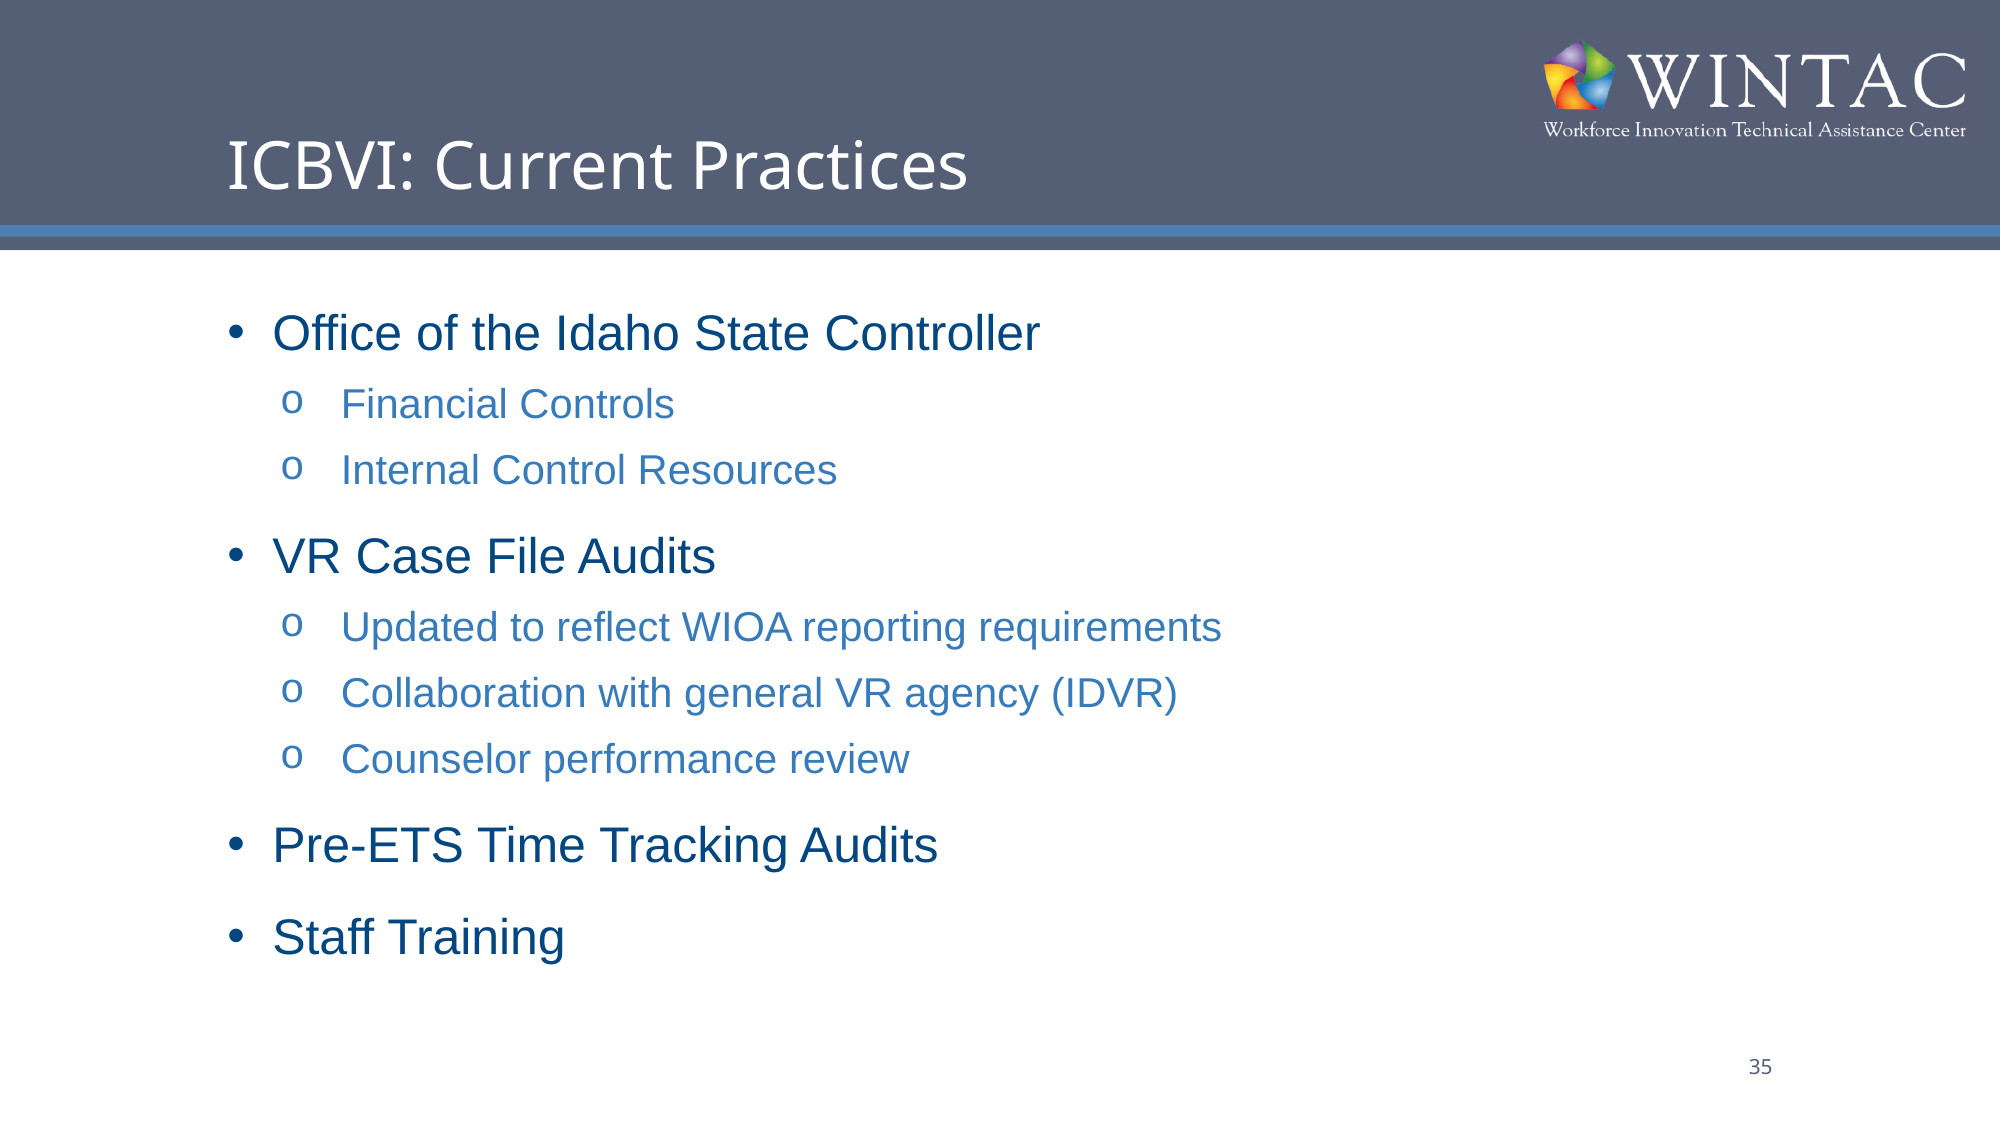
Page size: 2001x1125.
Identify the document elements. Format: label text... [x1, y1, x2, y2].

picture [1529, 27, 1981, 150]
slide_number 35 [1562, 1045, 1788, 1091]
list Office of the Idaho State Controller Financial Controls Internal Control Resources VR Case File Audits Updated to reflect WIOA reporting requirements Collaboration with general VR agency (IDVR) Counselor performance review Pre-ETS Time Tracking Audits Staff Training [212, 299, 1788, 1013]
title ICBVI: Current Practices [212, 41, 1788, 212]
